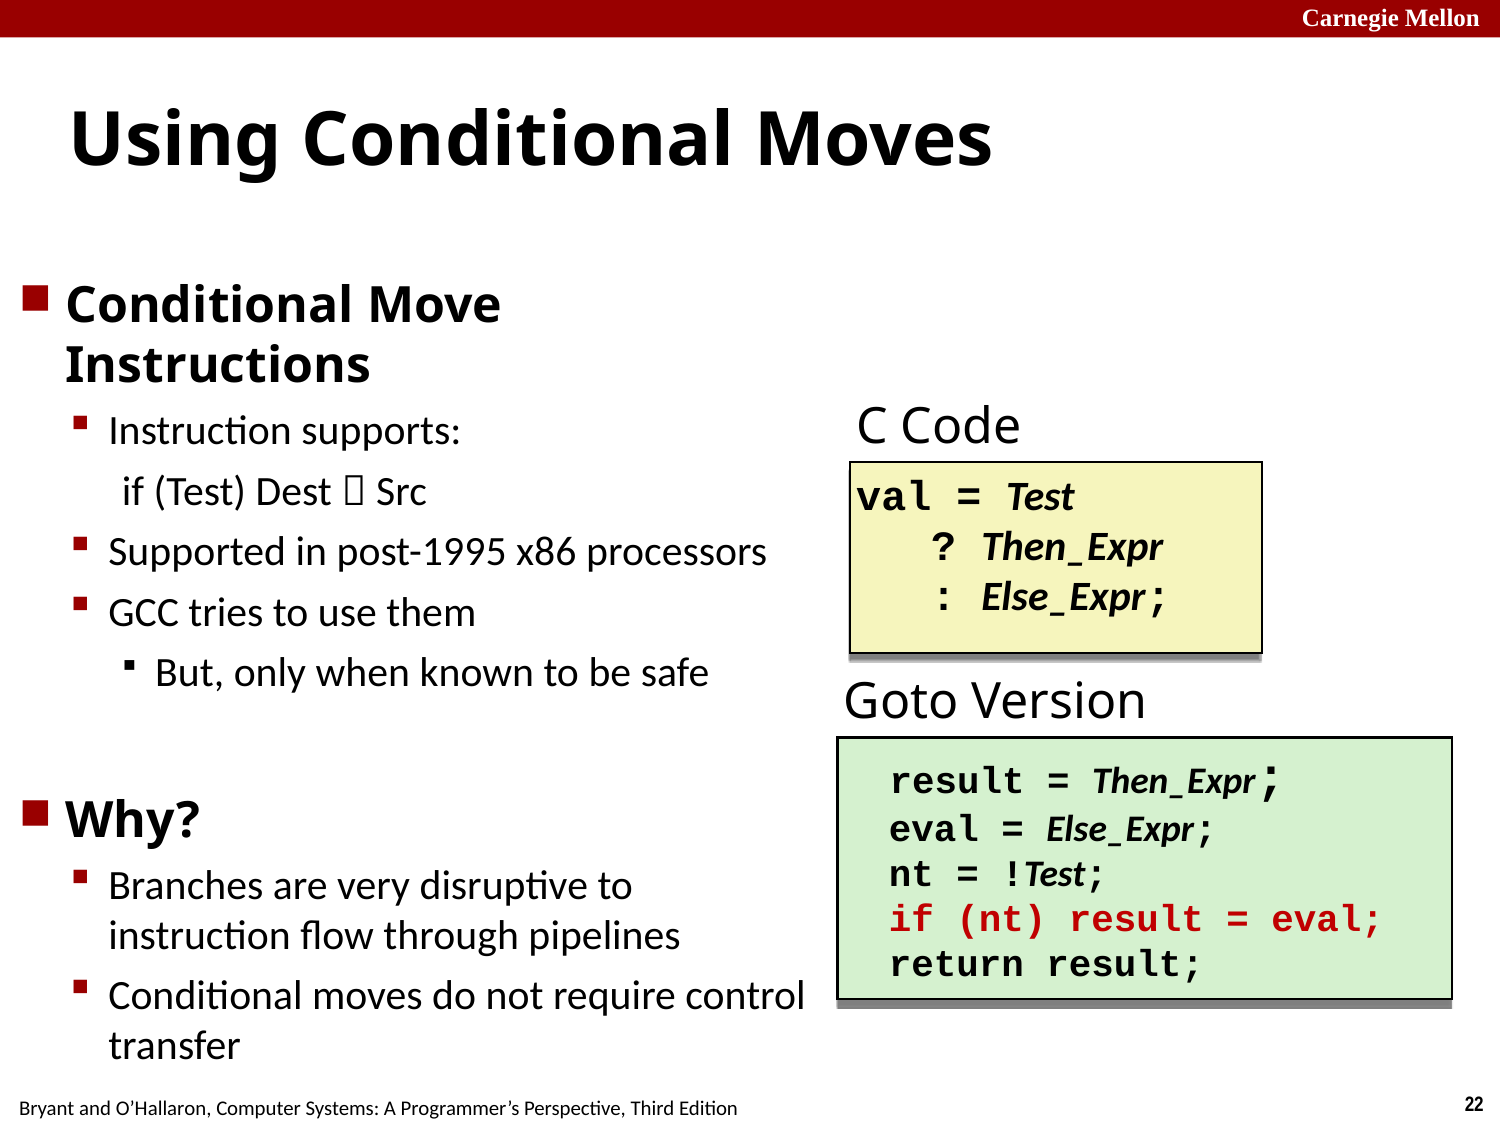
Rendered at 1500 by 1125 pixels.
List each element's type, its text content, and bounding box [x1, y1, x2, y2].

text_box val = Test ? Then_Expr : Else_Expr; [849, 462, 1263, 653]
text_box C Code [849, 387, 1332, 461]
title Using Conditional Moves [62, 41, 1438, 230]
text_box result = Then_Expr; eval = Else_Expr; nt = !Test; if (nt) result = eval; return result; [837, 737, 1453, 999]
list Conditional Move Instructions Instruction supports: if (Test) Dest  Src Supported in post-1995 x86 processors GCC tries to use them But, only when known to be safe Why? Branches are very disruptive to instruction flow through pipelines Conditional moves do not require control transfer [11, 266, 814, 930]
text_box Goto Version [837, 662, 1217, 736]
